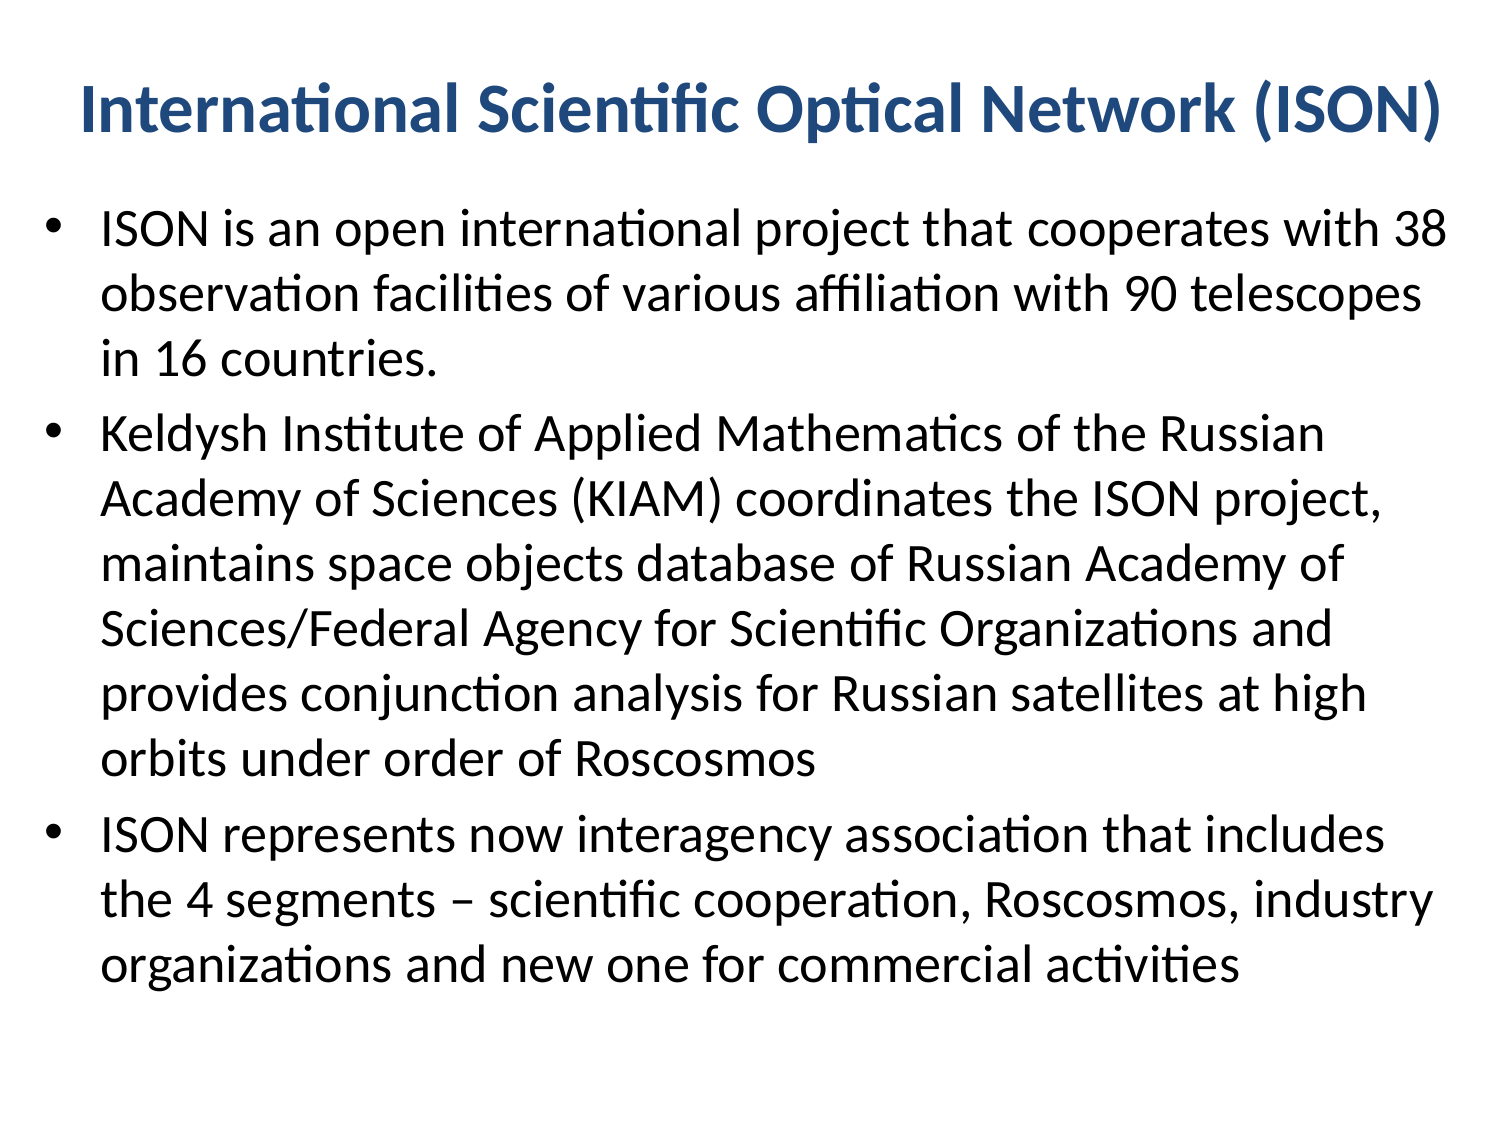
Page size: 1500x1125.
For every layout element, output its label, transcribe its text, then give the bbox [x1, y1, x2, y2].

text_box International Scientific Optical Network (ISON) [52, 54, 1471, 160]
text_box ISON is an open international project that cooperates with 38 observation facilities of various affiliation with 90 telescopes in 16 countries. Keldysh Institute of Applied Mathematics of the Russian Academy of Sciences (KIAM) coordinates the ISON project, maintains space objects database of Russian Academy of Sciences/Federal Agency for Scientific Organizations and provides conjunction analysis for Russian satellites at high orbits under order of Roscosmos ISON represents now interagency association that includes the 4 segments – scientific cooperation, Roscosmos, industry organizations and new one for commercial activities [29, 184, 1483, 1080]
